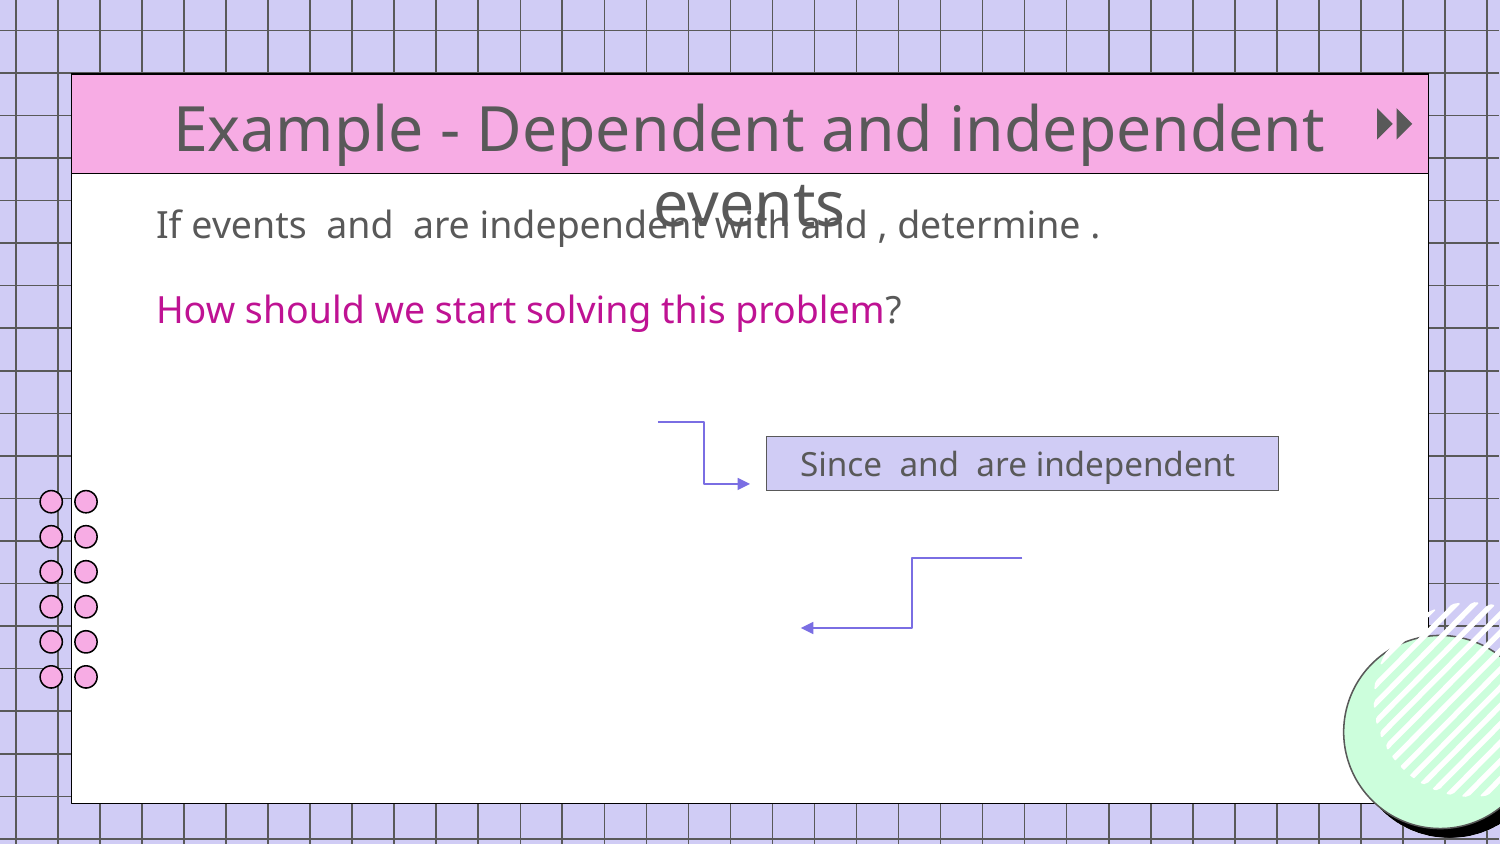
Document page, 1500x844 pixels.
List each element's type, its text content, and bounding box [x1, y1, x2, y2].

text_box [1376, 107, 1413, 140]
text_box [657, 421, 751, 485]
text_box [800, 557, 1023, 629]
title Example - Dependent and independent events [71, 73, 1429, 174]
